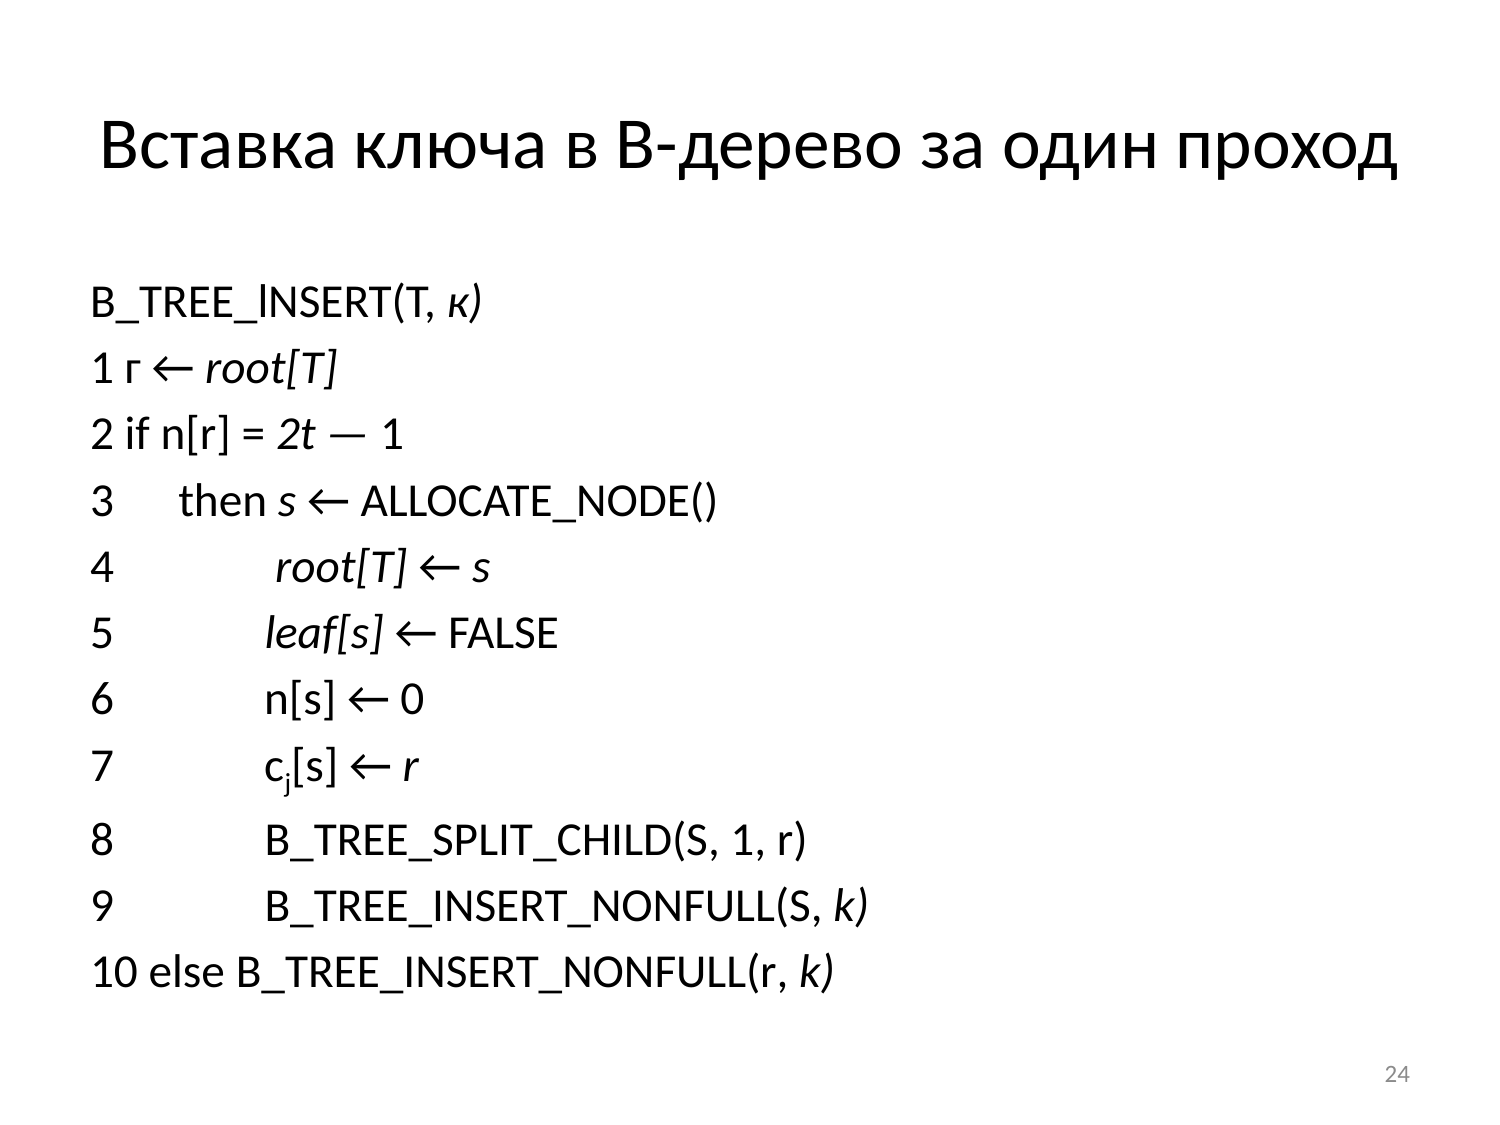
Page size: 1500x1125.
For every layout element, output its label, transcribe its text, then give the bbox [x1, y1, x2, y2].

title Вставка ключа в В-дерево за один проход [75, 45, 1425, 233]
slide_number 24 [1074, 1042, 1425, 1103]
list B_TREE_lNSERT(T, к) 1 г ← root[T] 2 if n[r] = 2t — 1 3 then s ← Allocate_Node() 4 root[T] ← s 5 leaf[s] ← FALSE 6 n[s] ← 0 7 cj[s] ← r 8 B_Tree_Split_Child(s, 1, r) 9 B_Tree_Insert_Nonfull(s, k) 10 else B_Tree_Insert_Nonfull(r, k) [75, 262, 1425, 1005]
